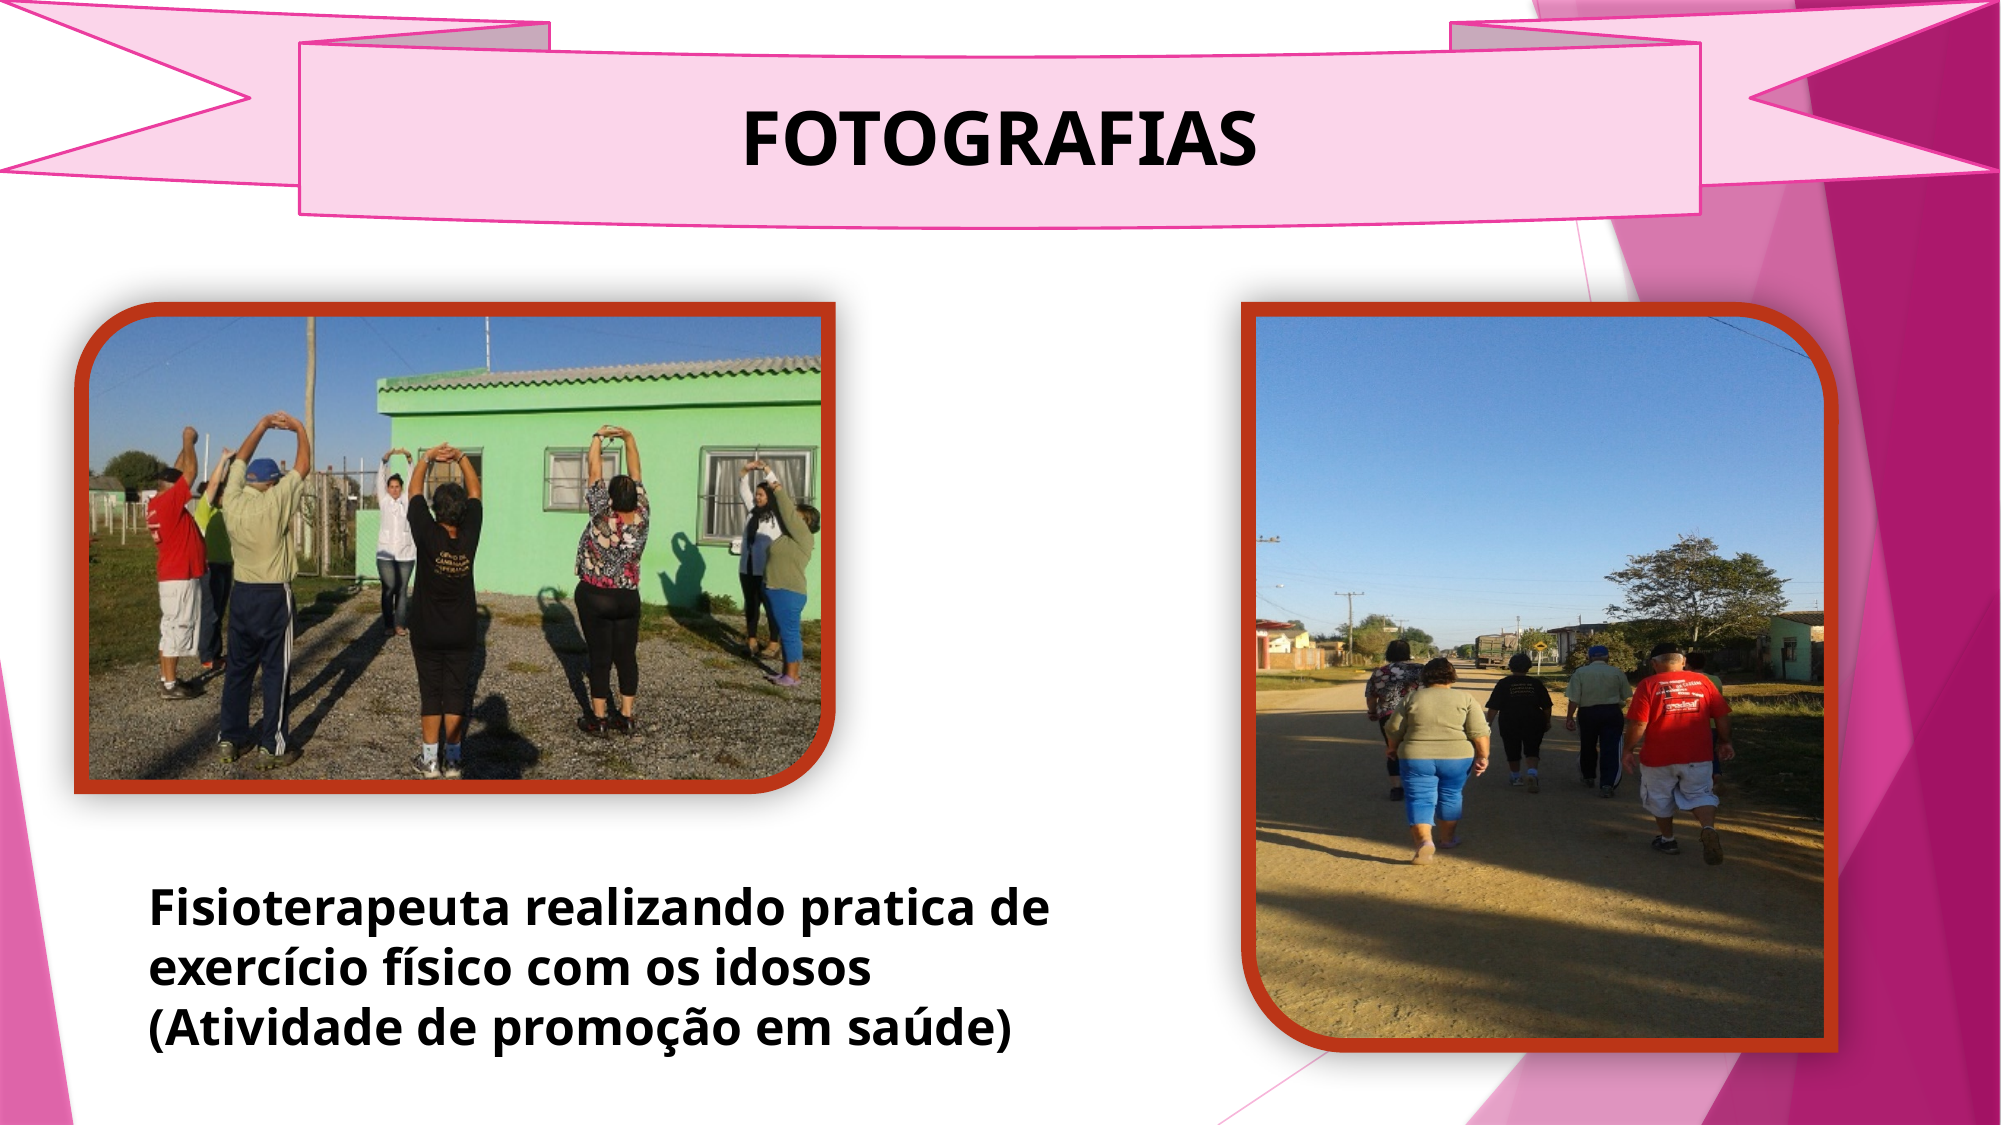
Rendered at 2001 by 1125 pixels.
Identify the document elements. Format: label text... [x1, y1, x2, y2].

text_box Fisioterapeuta realizando pratica de exercício físico com os idosos (Atividade de promoção em saúde) [133, 867, 1085, 1108]
text_box FOTOGRAFIAS [0, 0, 2000, 230]
picture [1171, 317, 1909, 1038]
picture [80, 308, 829, 788]
